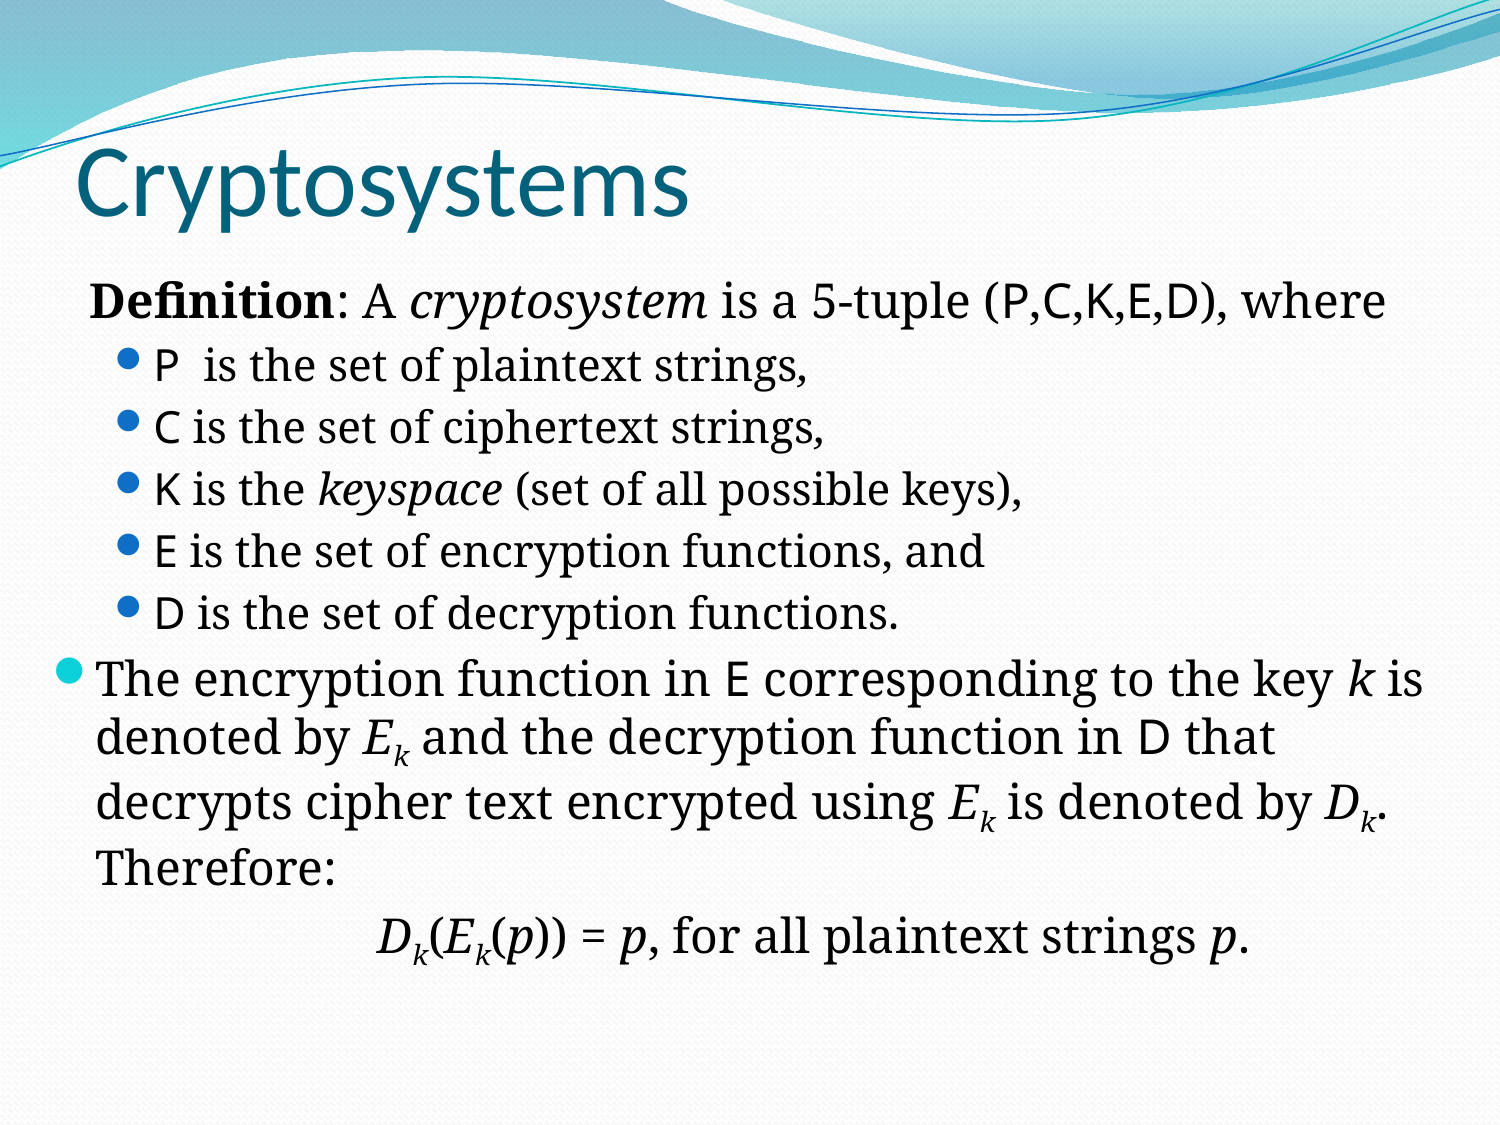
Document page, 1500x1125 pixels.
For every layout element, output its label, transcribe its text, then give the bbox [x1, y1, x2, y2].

title Cryptosystems [75, 50, 1425, 238]
list Definition: A cryptosystem is a 5-tuple (P,C,K,E,D), where P is the set of plaintext strings, C is the set of ciphertext strings, K is the keyspace (set of all possible keys), E is the set of encryption functions, and D is the set of decryption functions. The encryption function in E corresponding to the key k is denoted by Ek and the decryption function in D that decrypts cipher text encrypted using Ek is denoted by Dk. Therefore: Dk(Ek(p)) = p, for all plaintext strings p. [37, 262, 1463, 983]
